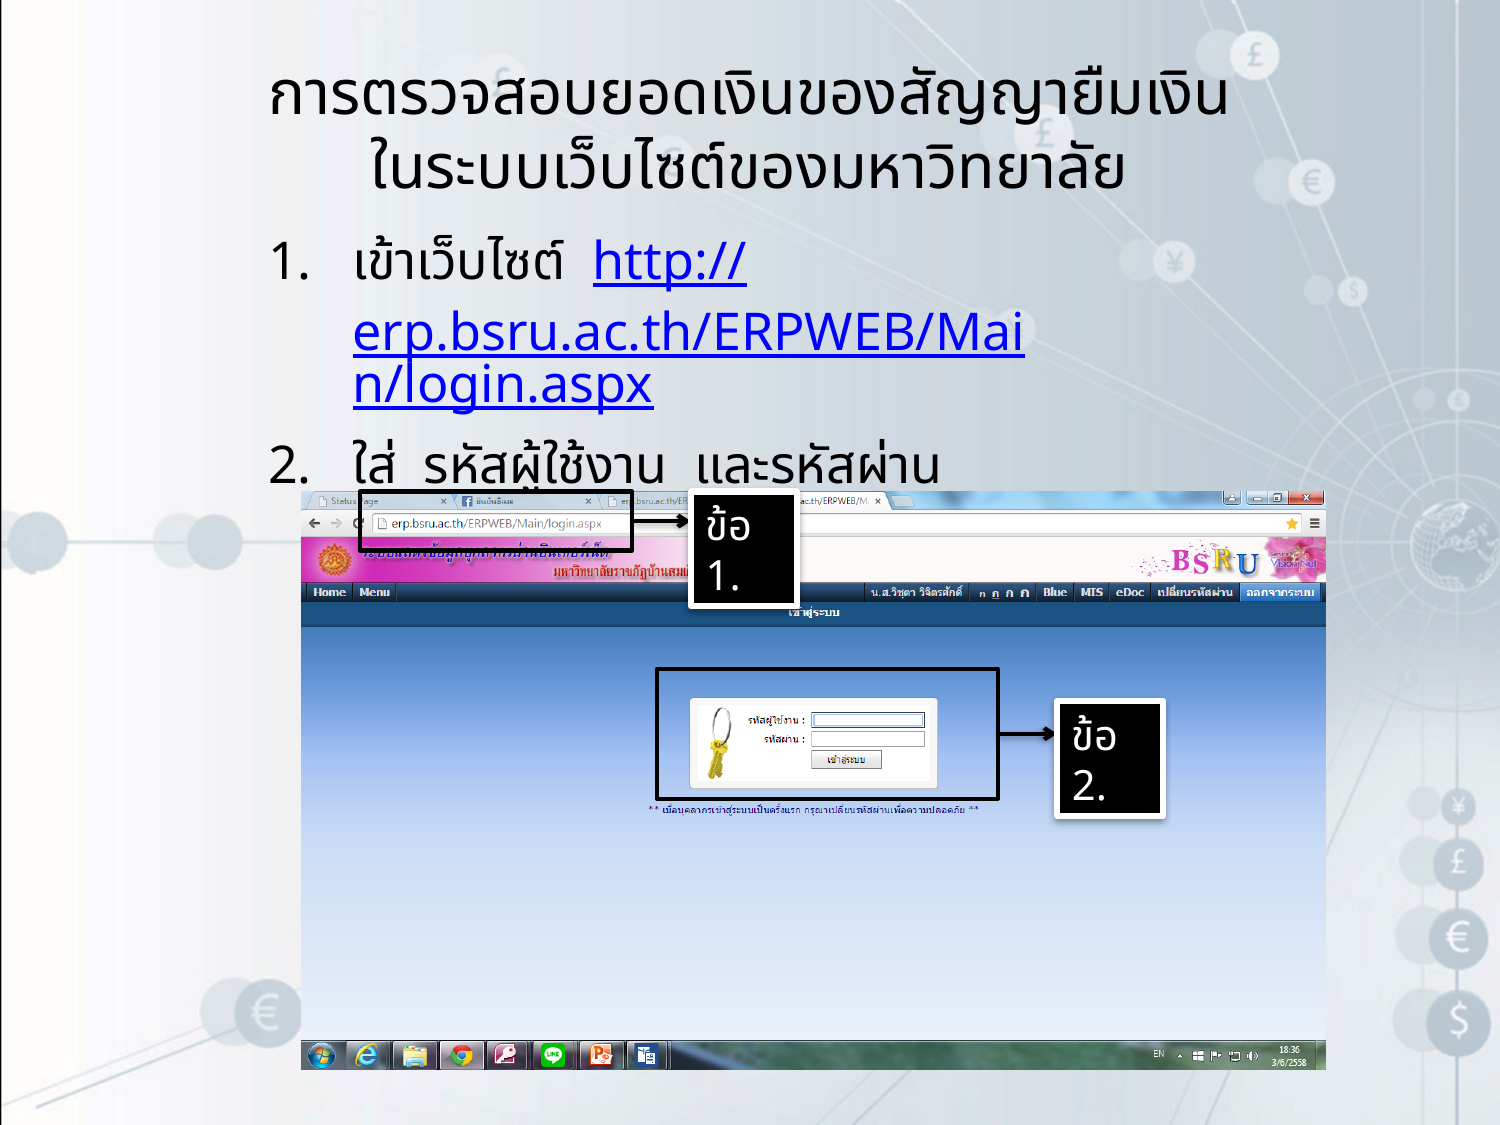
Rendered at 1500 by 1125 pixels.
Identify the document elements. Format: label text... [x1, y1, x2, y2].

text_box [359, 491, 692, 551]
list เข้าเว็บไซต์ http://erp.bsru.ac.th/ERPWEB/Main/login.aspx ใส่ รหัสผู้ใช้งาน และรหัสผ่าน [253, 219, 1070, 457]
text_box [656, 668, 1058, 799]
picture [0, 0, 1500, 1125]
title การตรวจสอบยอดเงินของสัญญายืมเงิน ในระบบเว็บไซต์ของมหาวิทยาลัย [75, 45, 1425, 209]
